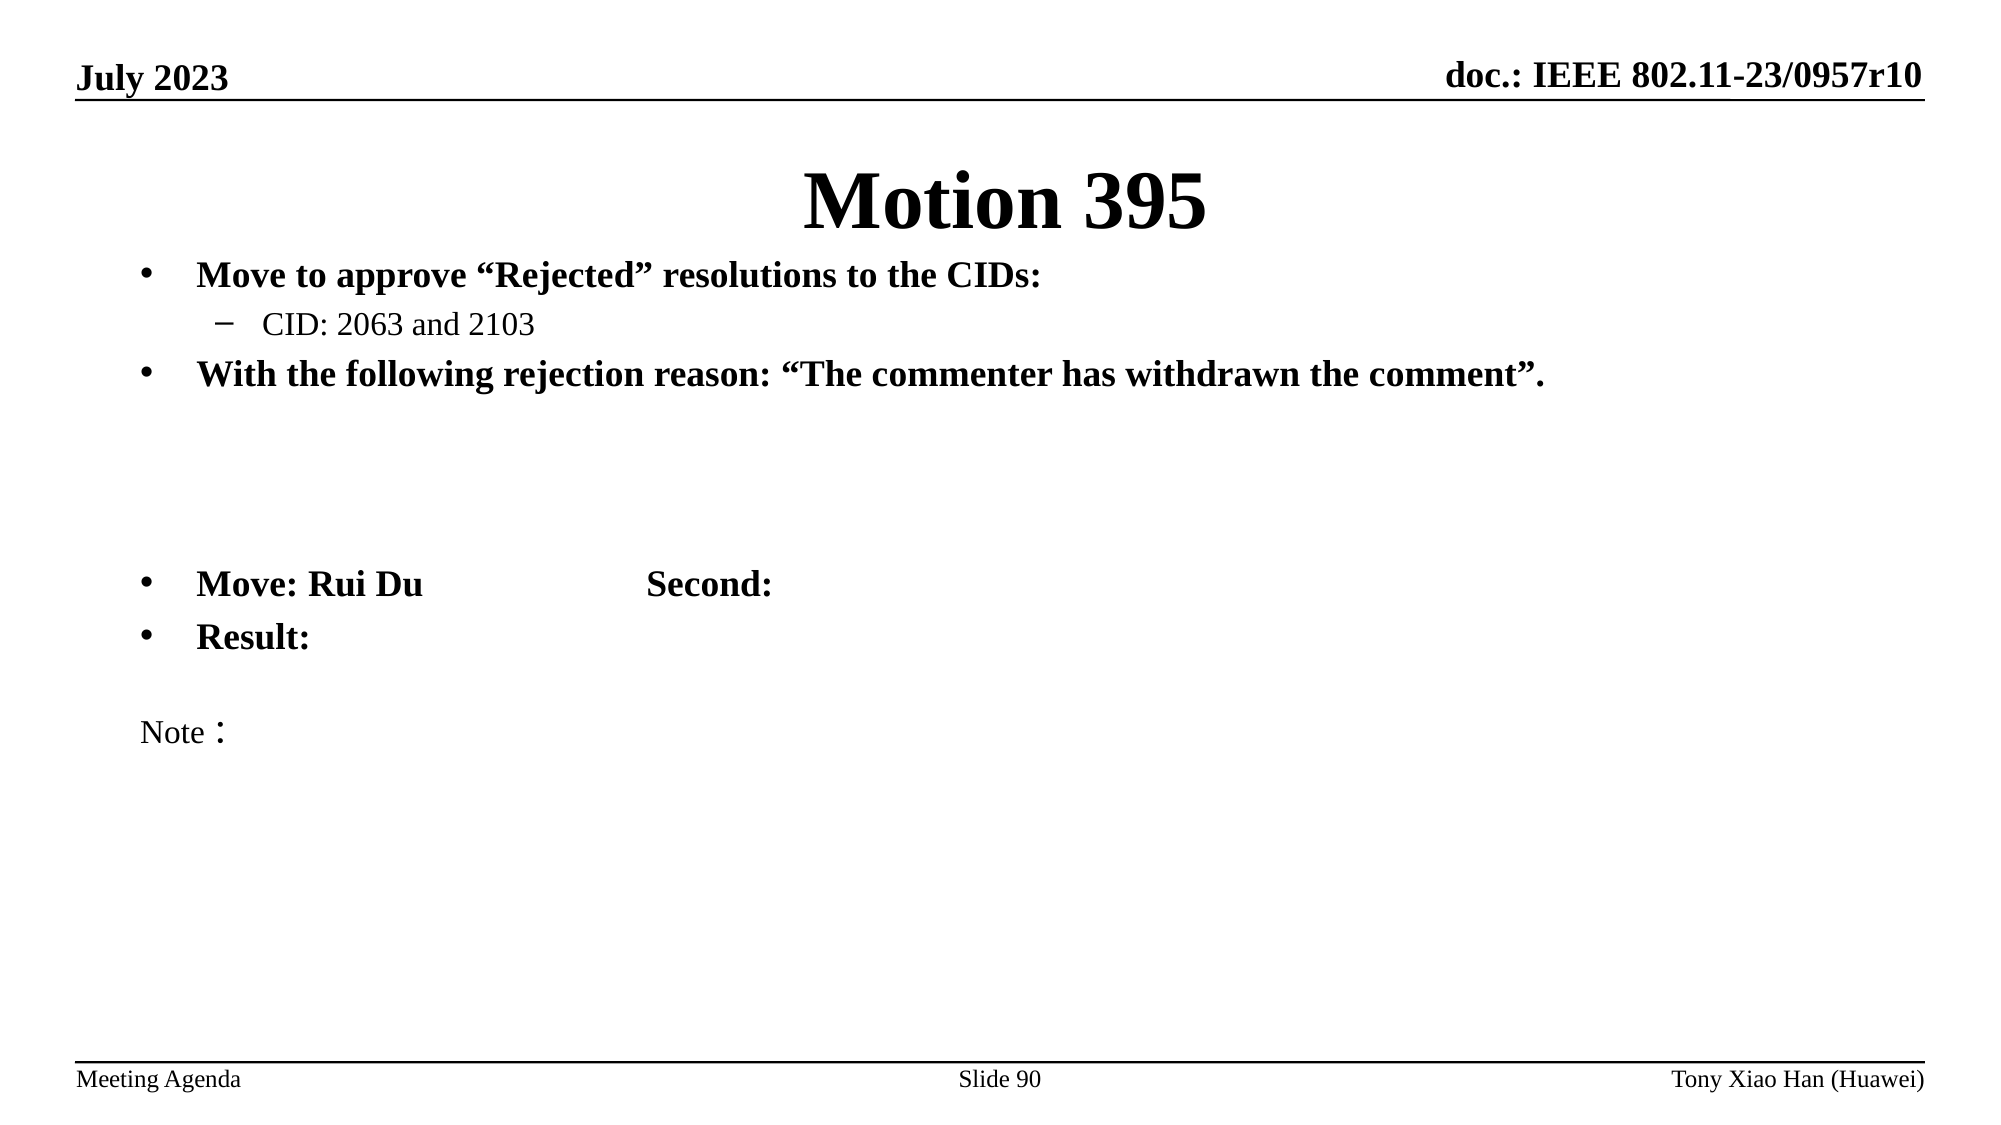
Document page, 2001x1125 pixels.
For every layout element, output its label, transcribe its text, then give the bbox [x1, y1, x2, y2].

text_box Move to approve “Rejected” resolutions to the CIDs: CID: 2063 and 2103 With the following rejection reason: “The commenter has withdrawn the comment”. Move: Rui Du Second: Result: Note： [125, 212, 1888, 900]
text_box Motion 395 [368, 137, 1644, 212]
